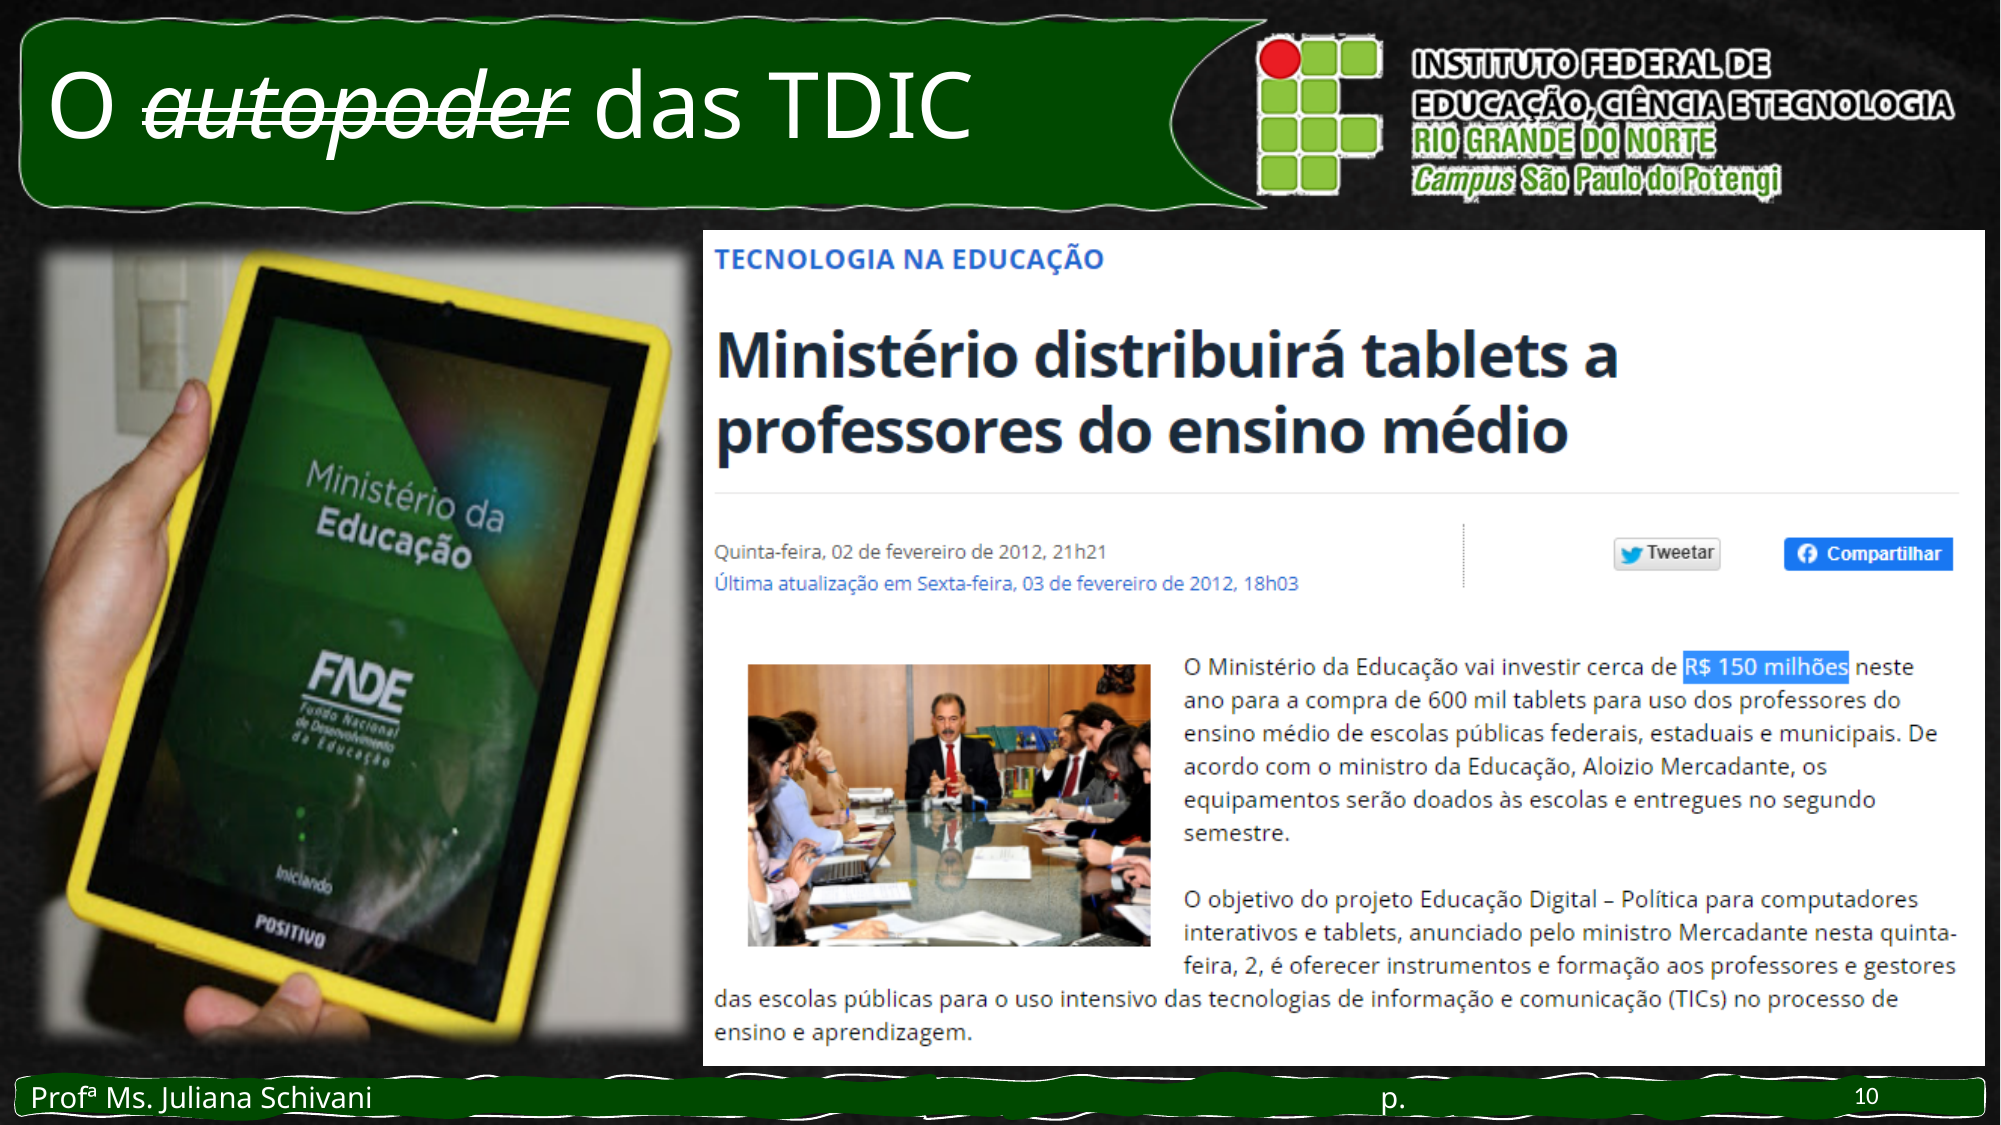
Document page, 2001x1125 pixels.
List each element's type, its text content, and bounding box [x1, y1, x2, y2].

slide_number 10 [1516, 1066, 1894, 1125]
picture [831, 1076, 895, 1082]
picture [0, 0, 2001, 1125]
text_box Profª Ms. Juliana Schivani p. [14, 1071, 1516, 1121]
text_box O autopoder das TDIC [31, 9, 1224, 208]
picture [1039, 1112, 1083, 1118]
picture [1128, 1079, 1182, 1083]
picture [732, 1075, 777, 1080]
picture [1894, 1111, 1949, 1116]
picture [801, 1113, 826, 1118]
text_box Profª Ms. Juliana Schivani p. [1894, 1076, 1987, 1119]
